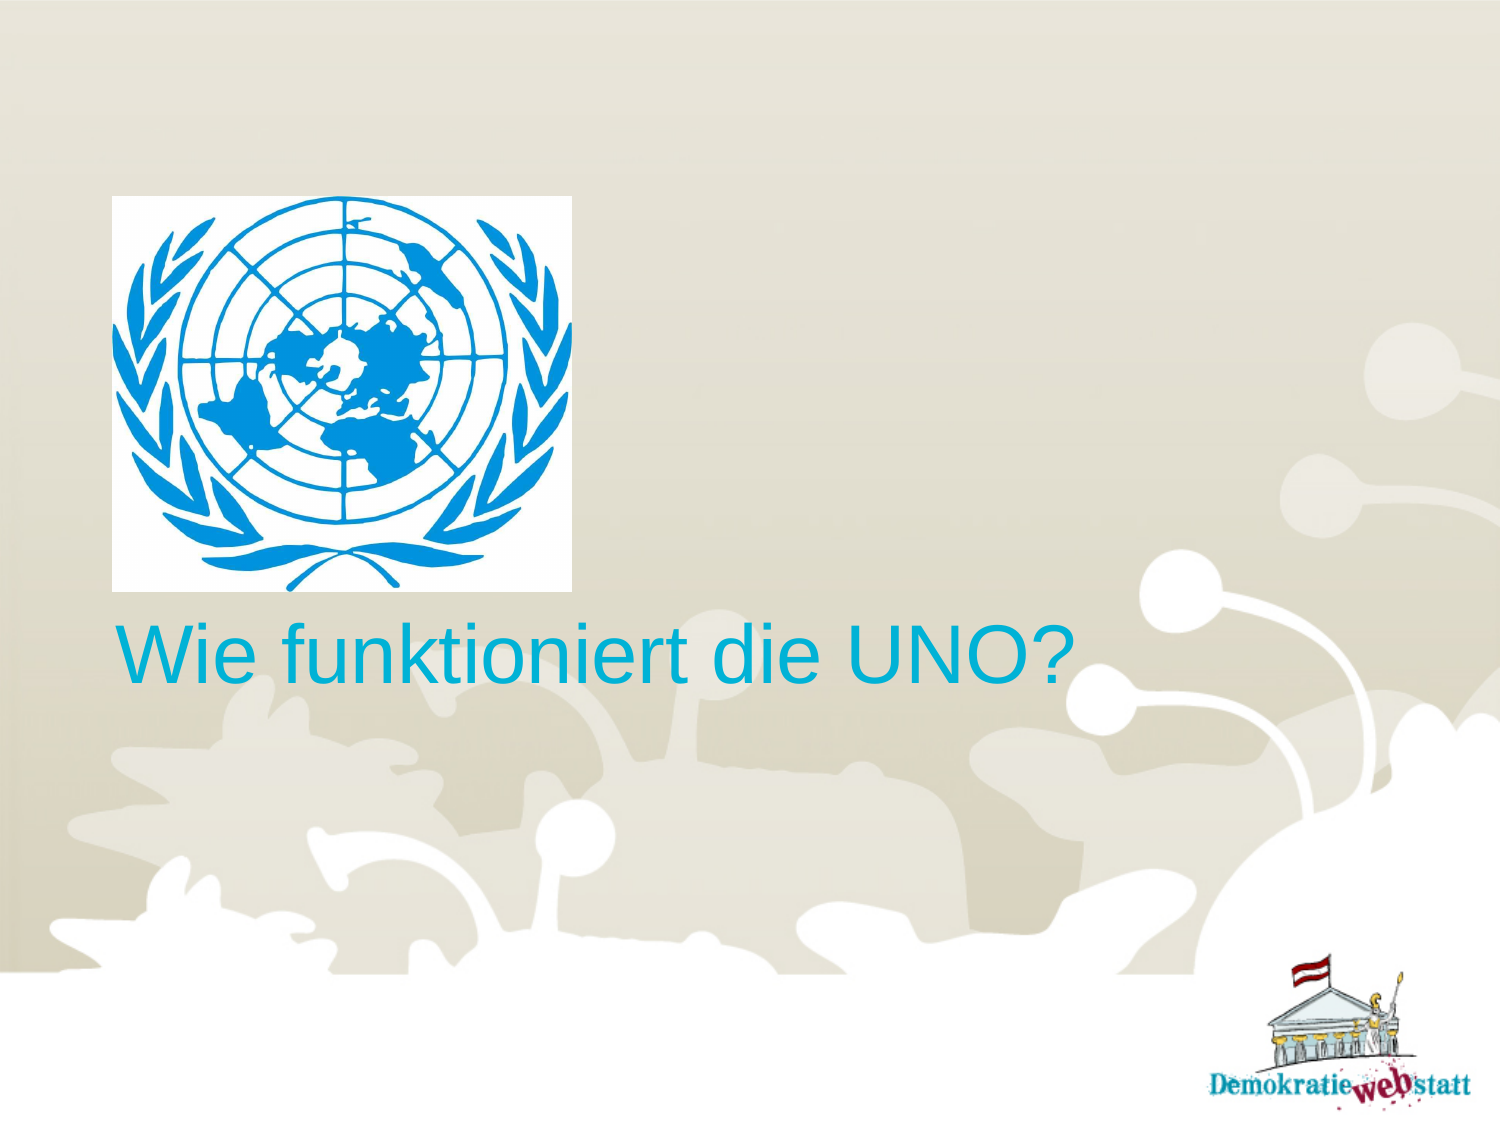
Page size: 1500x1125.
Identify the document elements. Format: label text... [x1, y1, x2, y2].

picture [0, 0, 1500, 1125]
title Wie funktioniert die UNO? [100, 398, 1377, 708]
